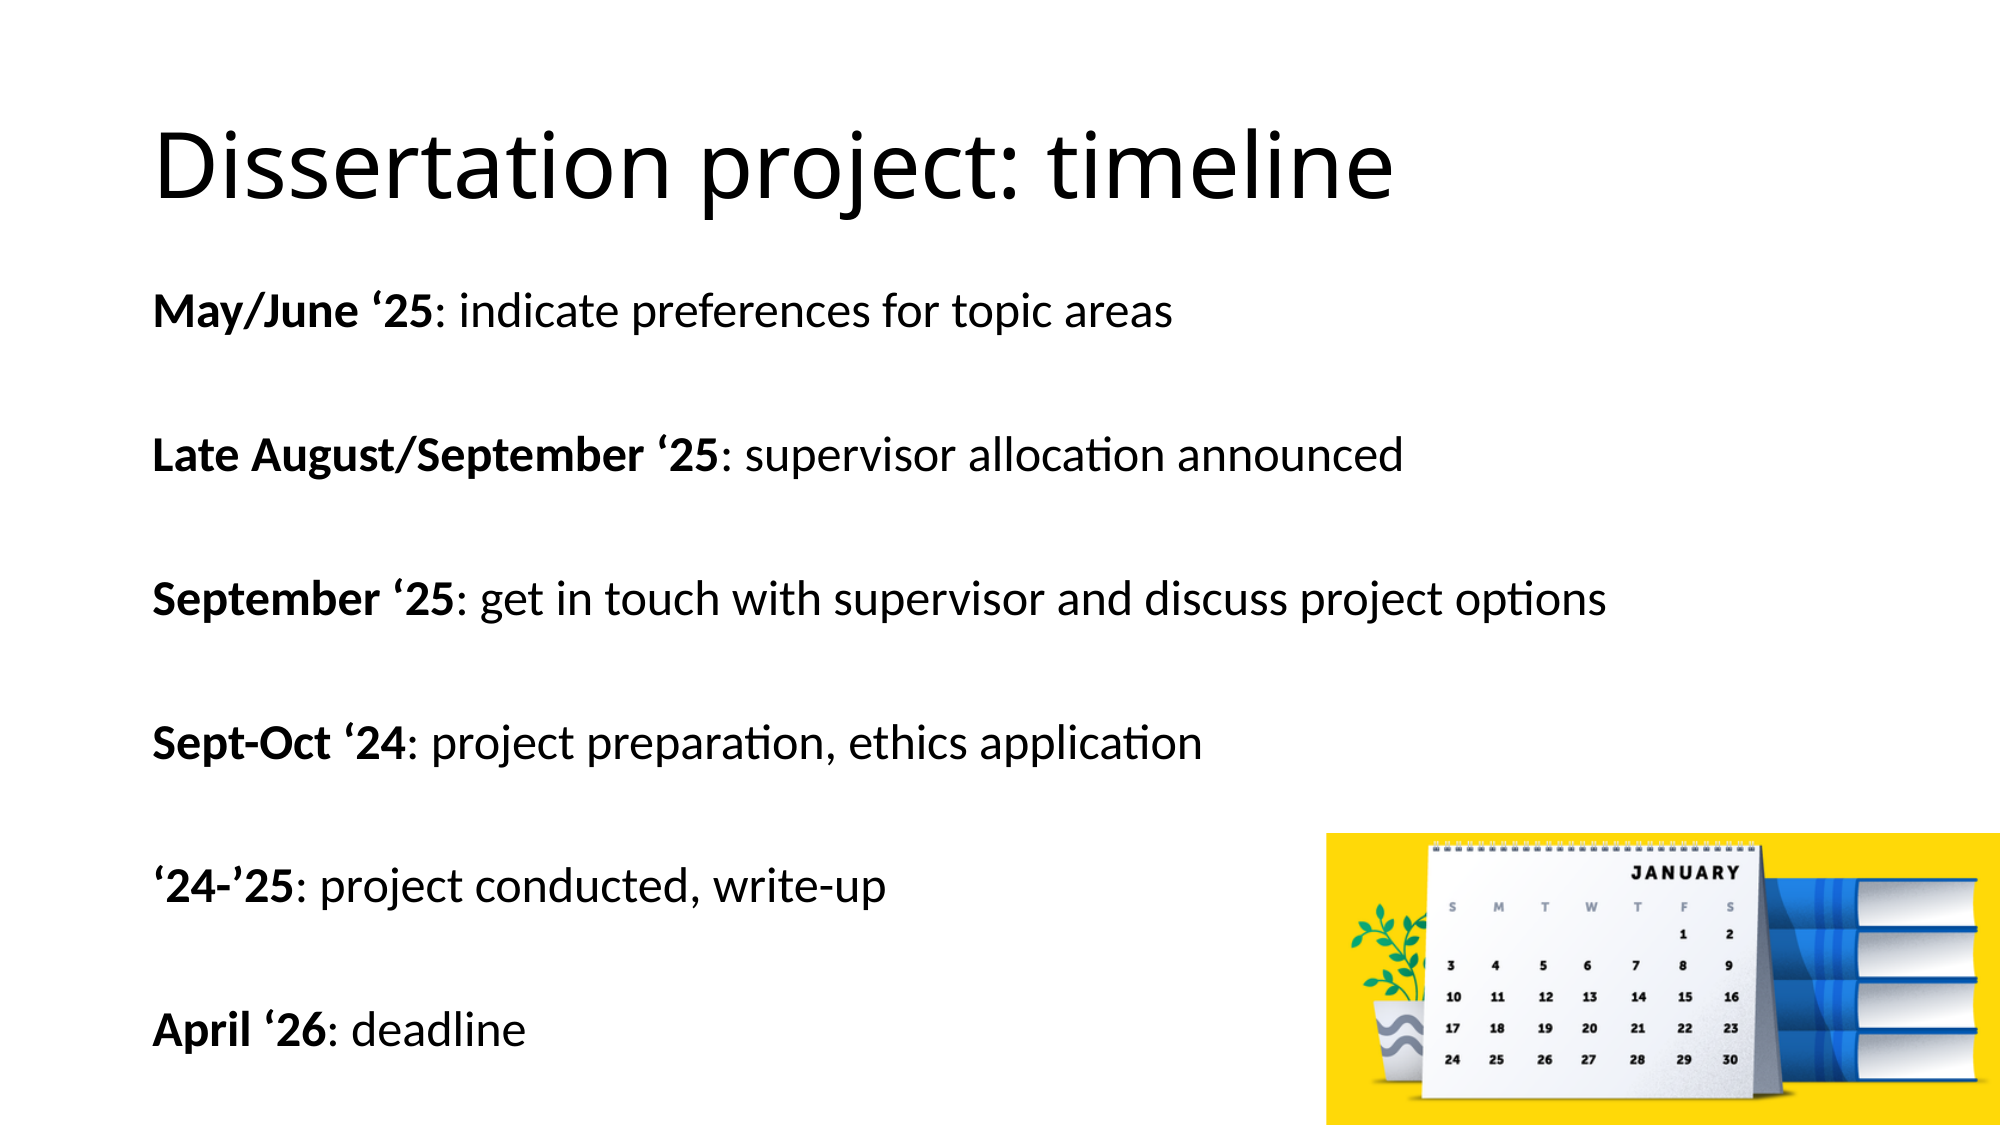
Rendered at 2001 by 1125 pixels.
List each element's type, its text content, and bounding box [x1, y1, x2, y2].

title Dissertation project: timeline [137, 59, 1863, 277]
picture [1326, 833, 2000, 1125]
list May/June ‘25: indicate preferences for topic areas Late August/September ‘25: supervisor allocation announced September ‘25: get in touch with supervisor and discuss project options Sept-Oct ‘24: project preparation, ethics application ‘24-’25: project conducted, write-up April ‘26: deadline [137, 277, 1863, 1066]
